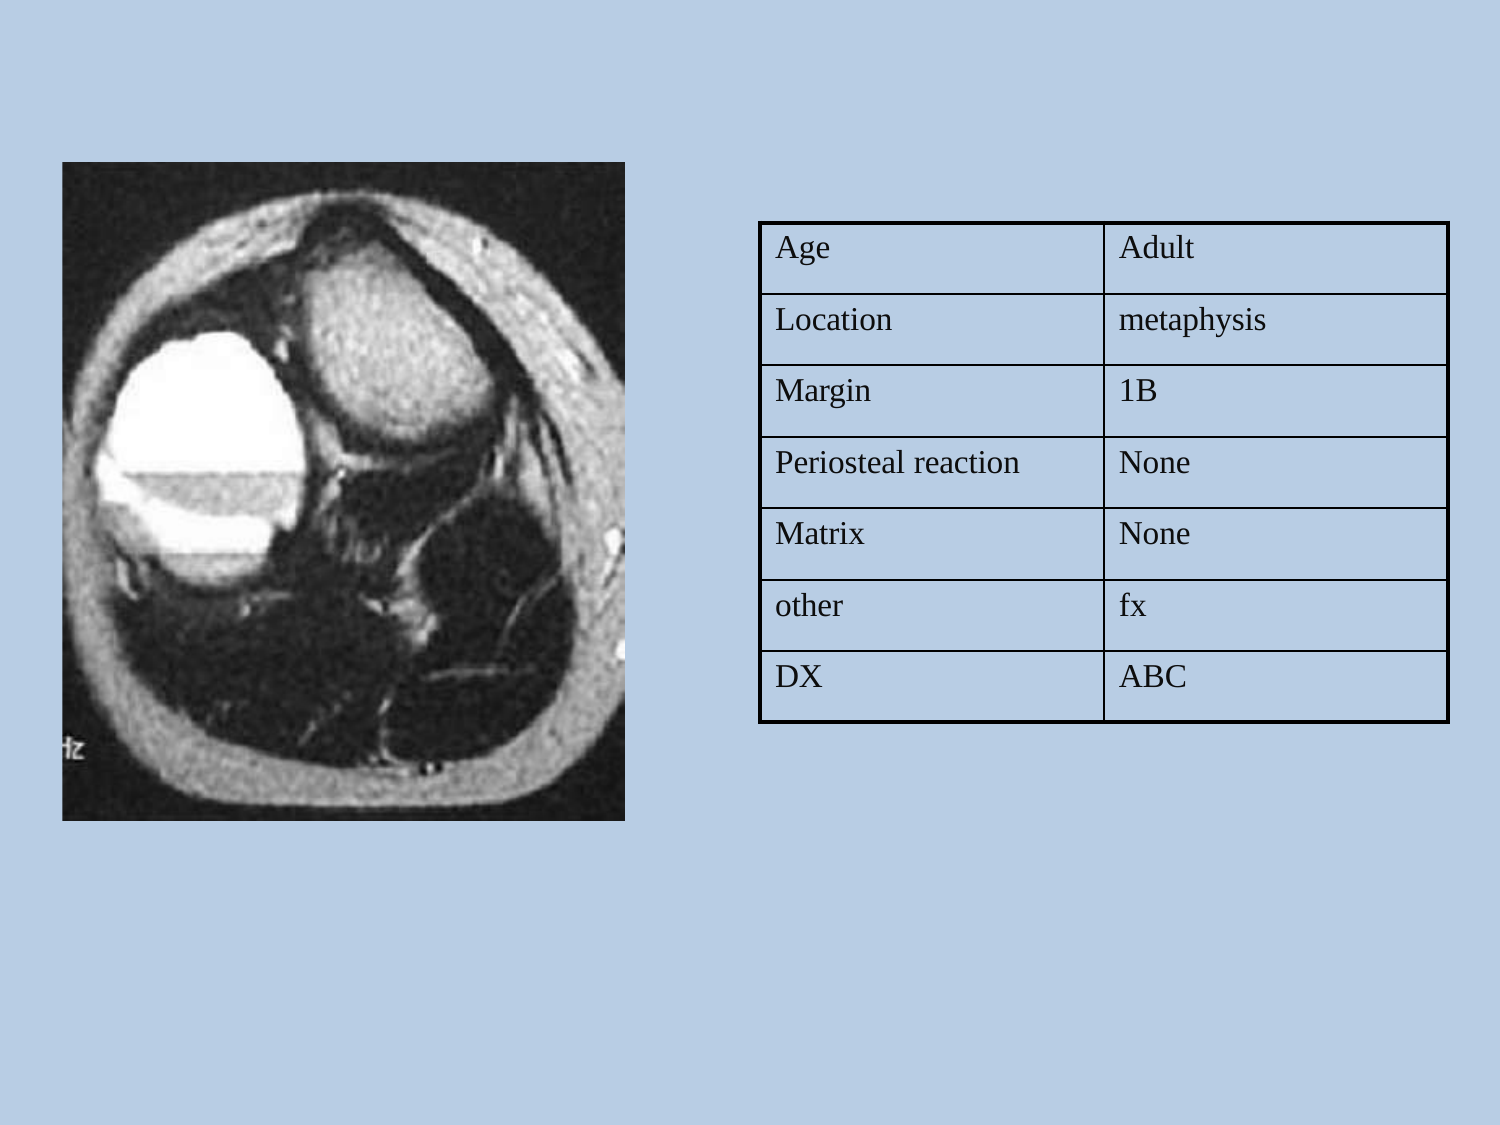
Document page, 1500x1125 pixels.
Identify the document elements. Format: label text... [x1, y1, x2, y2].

table_cell 1B [1105, 366, 1446, 436]
table_cell None [1105, 509, 1446, 579]
table_cell ABC [1105, 652, 1446, 720]
text_box [62, 162, 625, 821]
table_cell Location [762, 295, 1103, 364]
table_header Adult [1105, 225, 1446, 293]
table_cell metaphysis [1105, 295, 1446, 364]
table_cell DX [762, 652, 1103, 720]
table_cell Margin [762, 366, 1103, 436]
table_header Age [762, 225, 1103, 293]
table_cell fx [1105, 581, 1446, 650]
table_cell None [1105, 438, 1446, 507]
table_cell Periosteal reaction [762, 438, 1103, 507]
table_cell Matrix [762, 509, 1103, 579]
table_cell other [762, 581, 1103, 650]
